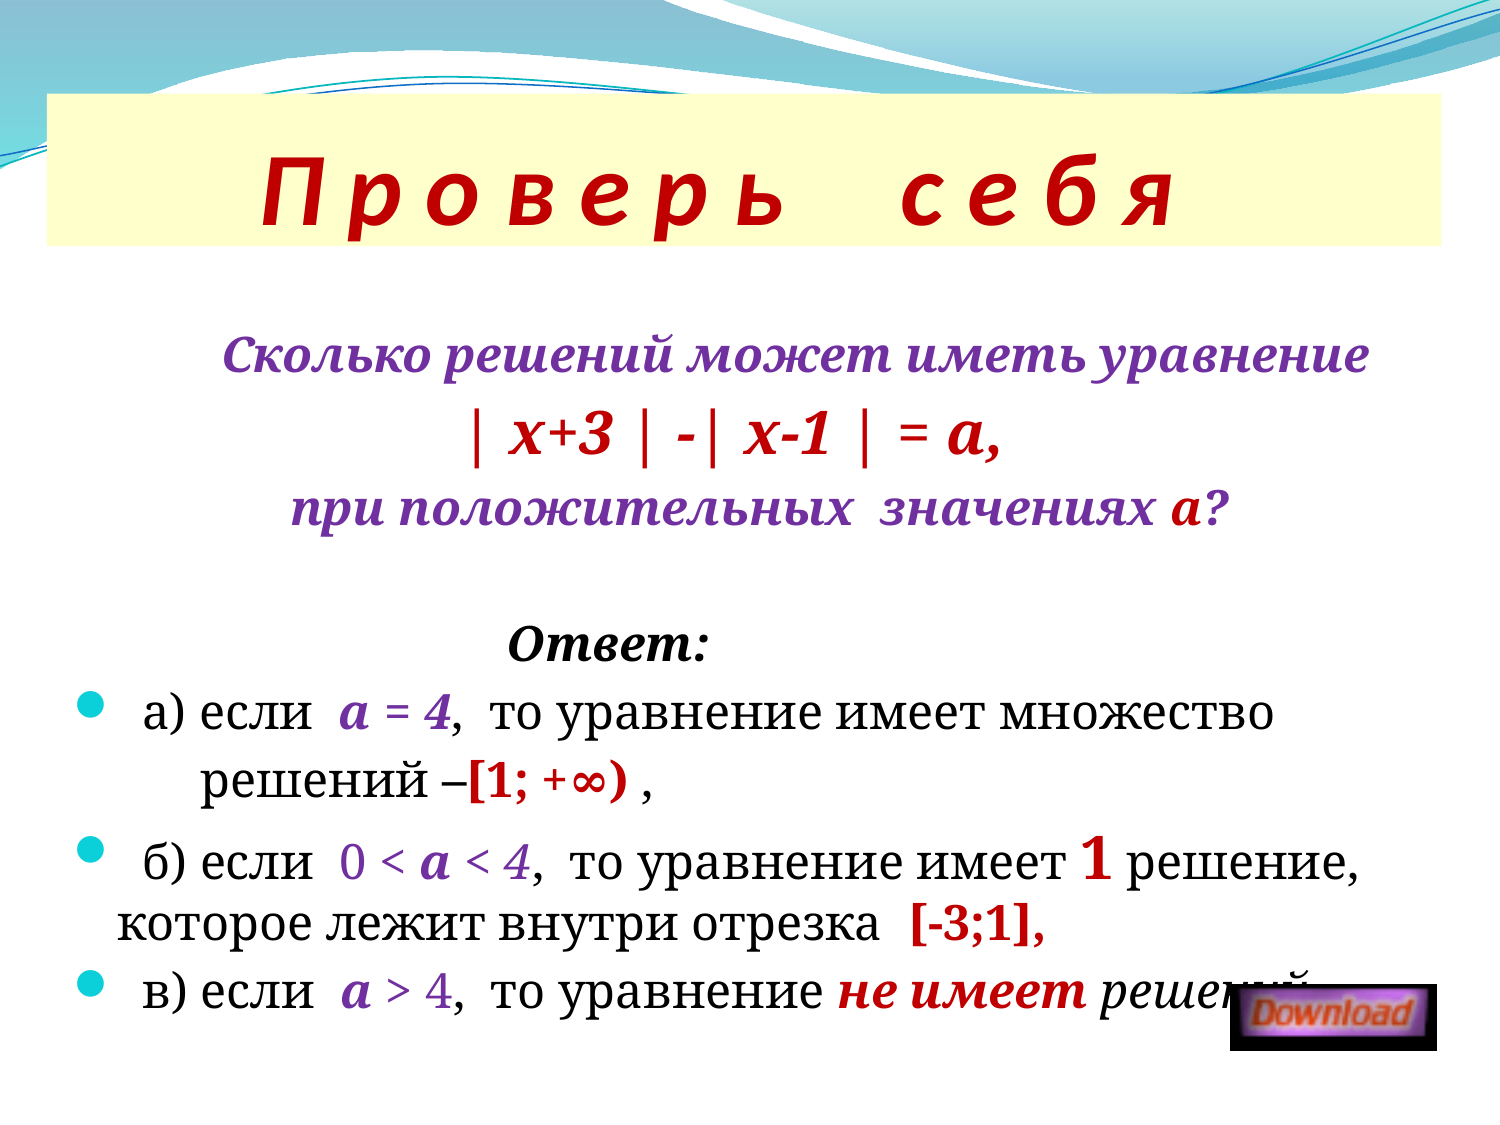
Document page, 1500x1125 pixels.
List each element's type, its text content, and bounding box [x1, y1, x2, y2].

list Сколько решений может иметь уравнение | х+3 | -| х-1 | = а, при положительных значениях а? Ответ: а) если а = 4, то уравнение имеет множество решений –[1; +∞) , б) если 0 < а < 4, то уравнение имеет 1 решение, которое лежит внутри отрезка [-3;1], в) если а > 4, то уравнение не имеет решений. [56, 314, 1420, 1038]
title П р о в е р ь с е б я [46, 93, 1442, 247]
picture [1230, 984, 1438, 1051]
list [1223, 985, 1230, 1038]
